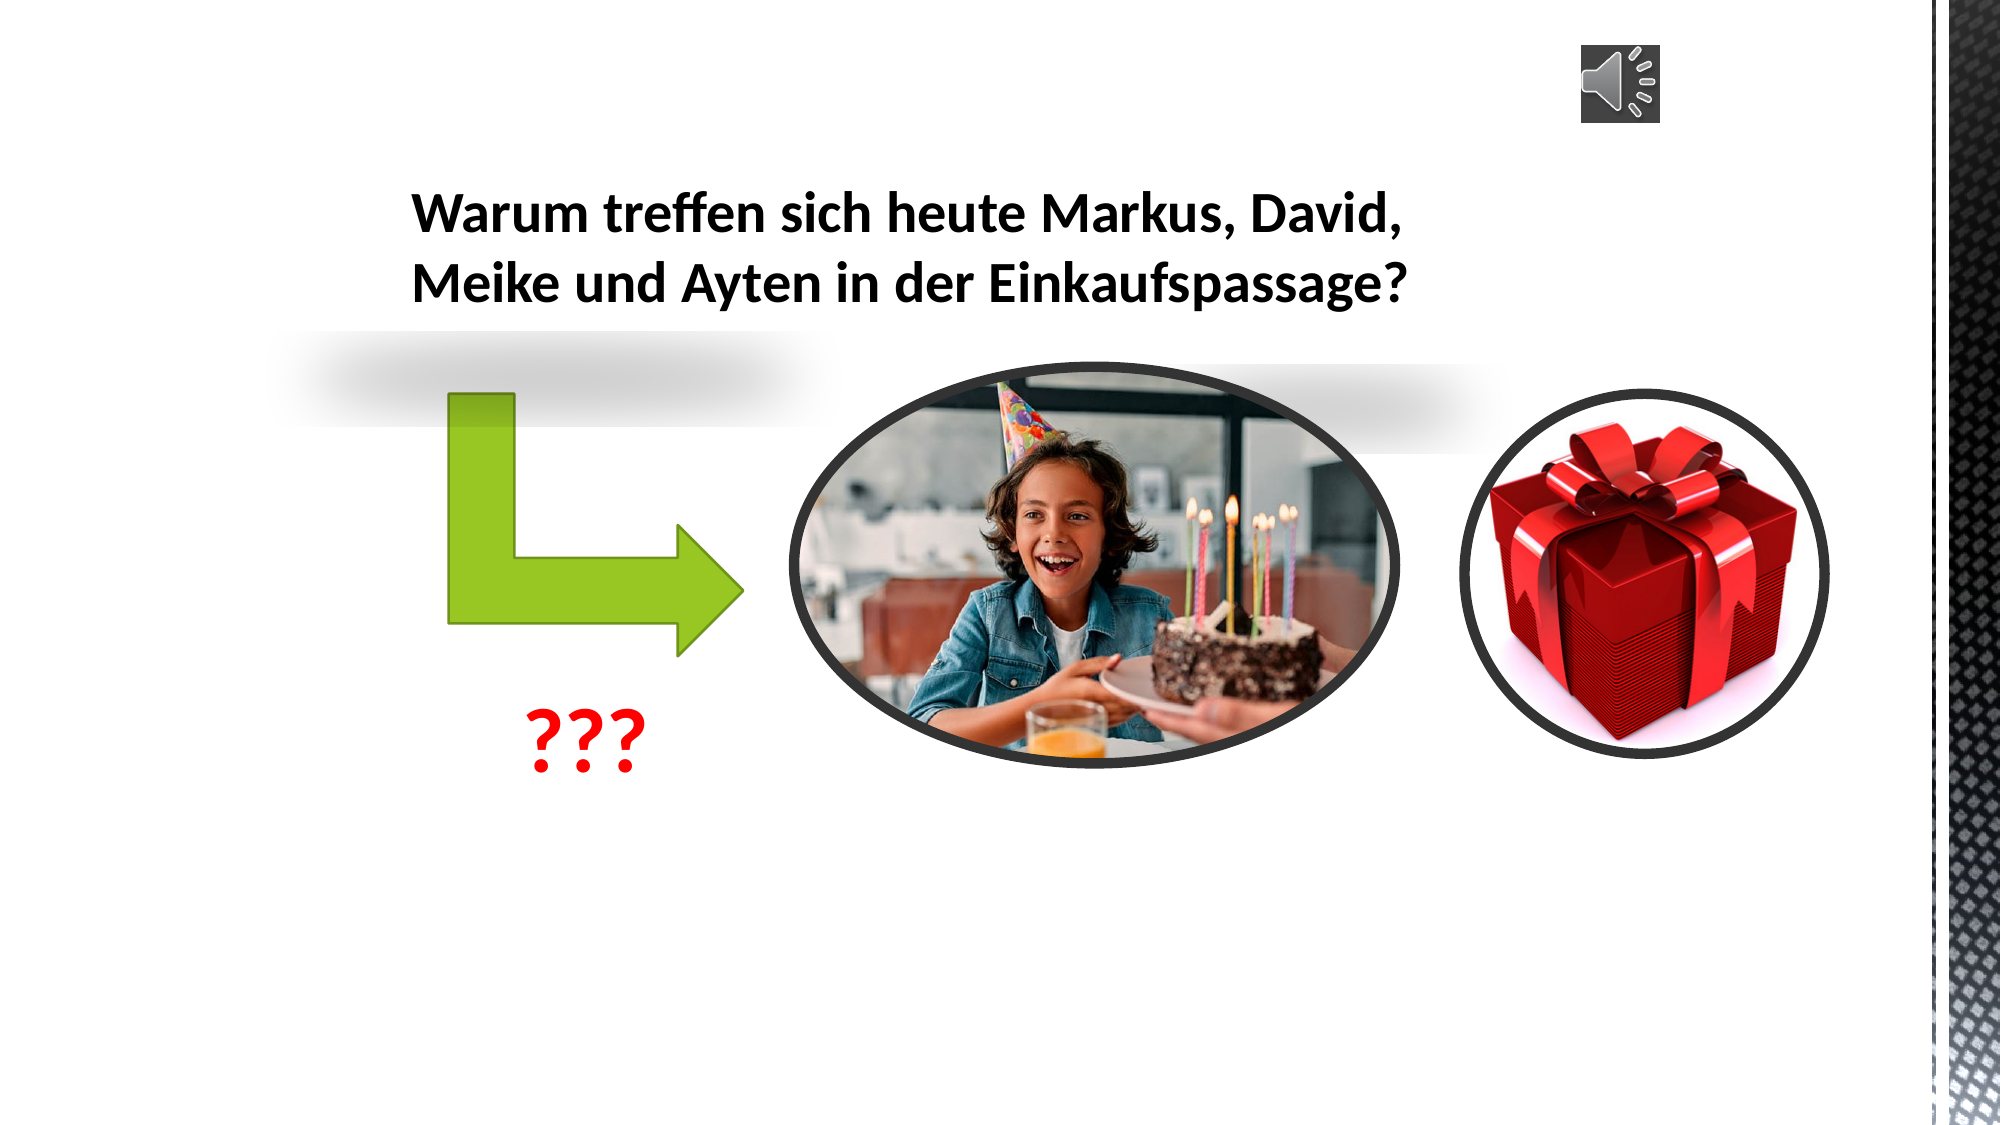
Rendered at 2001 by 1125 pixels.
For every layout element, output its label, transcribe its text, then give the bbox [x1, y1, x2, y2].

text_box ??? [428, 673, 744, 799]
picture [1464, 393, 1825, 755]
text_box Warum treffen sich heute Markus, David, Meike und Ayten in der Einkaufspassage? [396, 166, 1443, 322]
picture [793, 366, 1396, 764]
picture [1580, 43, 1661, 125]
text_box [447, 427, 745, 658]
picture [1929, 0, 2000, 1125]
